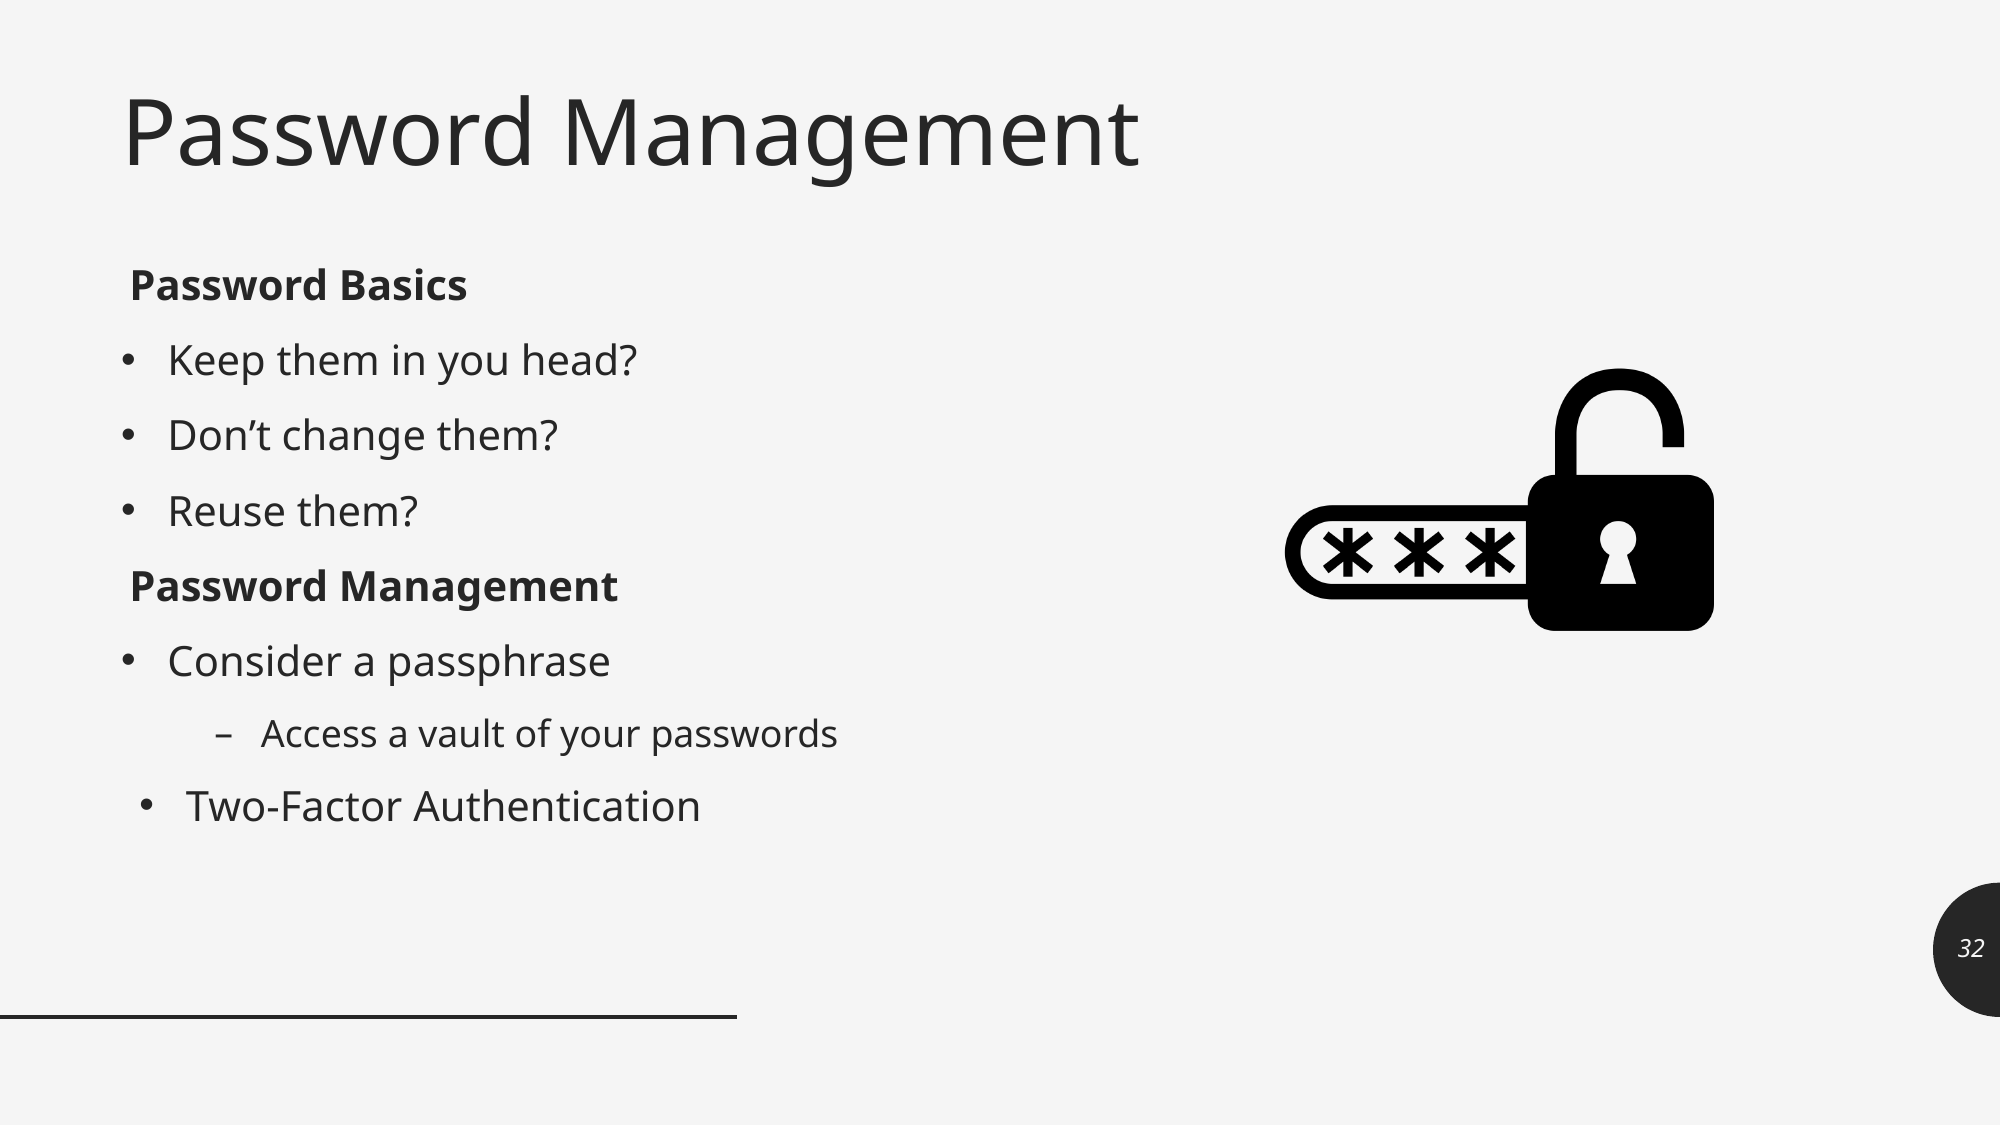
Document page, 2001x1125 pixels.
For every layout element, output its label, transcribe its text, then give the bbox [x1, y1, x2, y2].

list Password Basics Keep them in you head? Don’t change them? Reuse them? Password Management Consider a passphrase Access a vault of your passwords Two-Factor Authentication [106, 251, 1061, 950]
title Password Management [106, 78, 1160, 216]
slide_number 32 [1933, 919, 2000, 980]
picture [1255, 278, 1738, 760]
